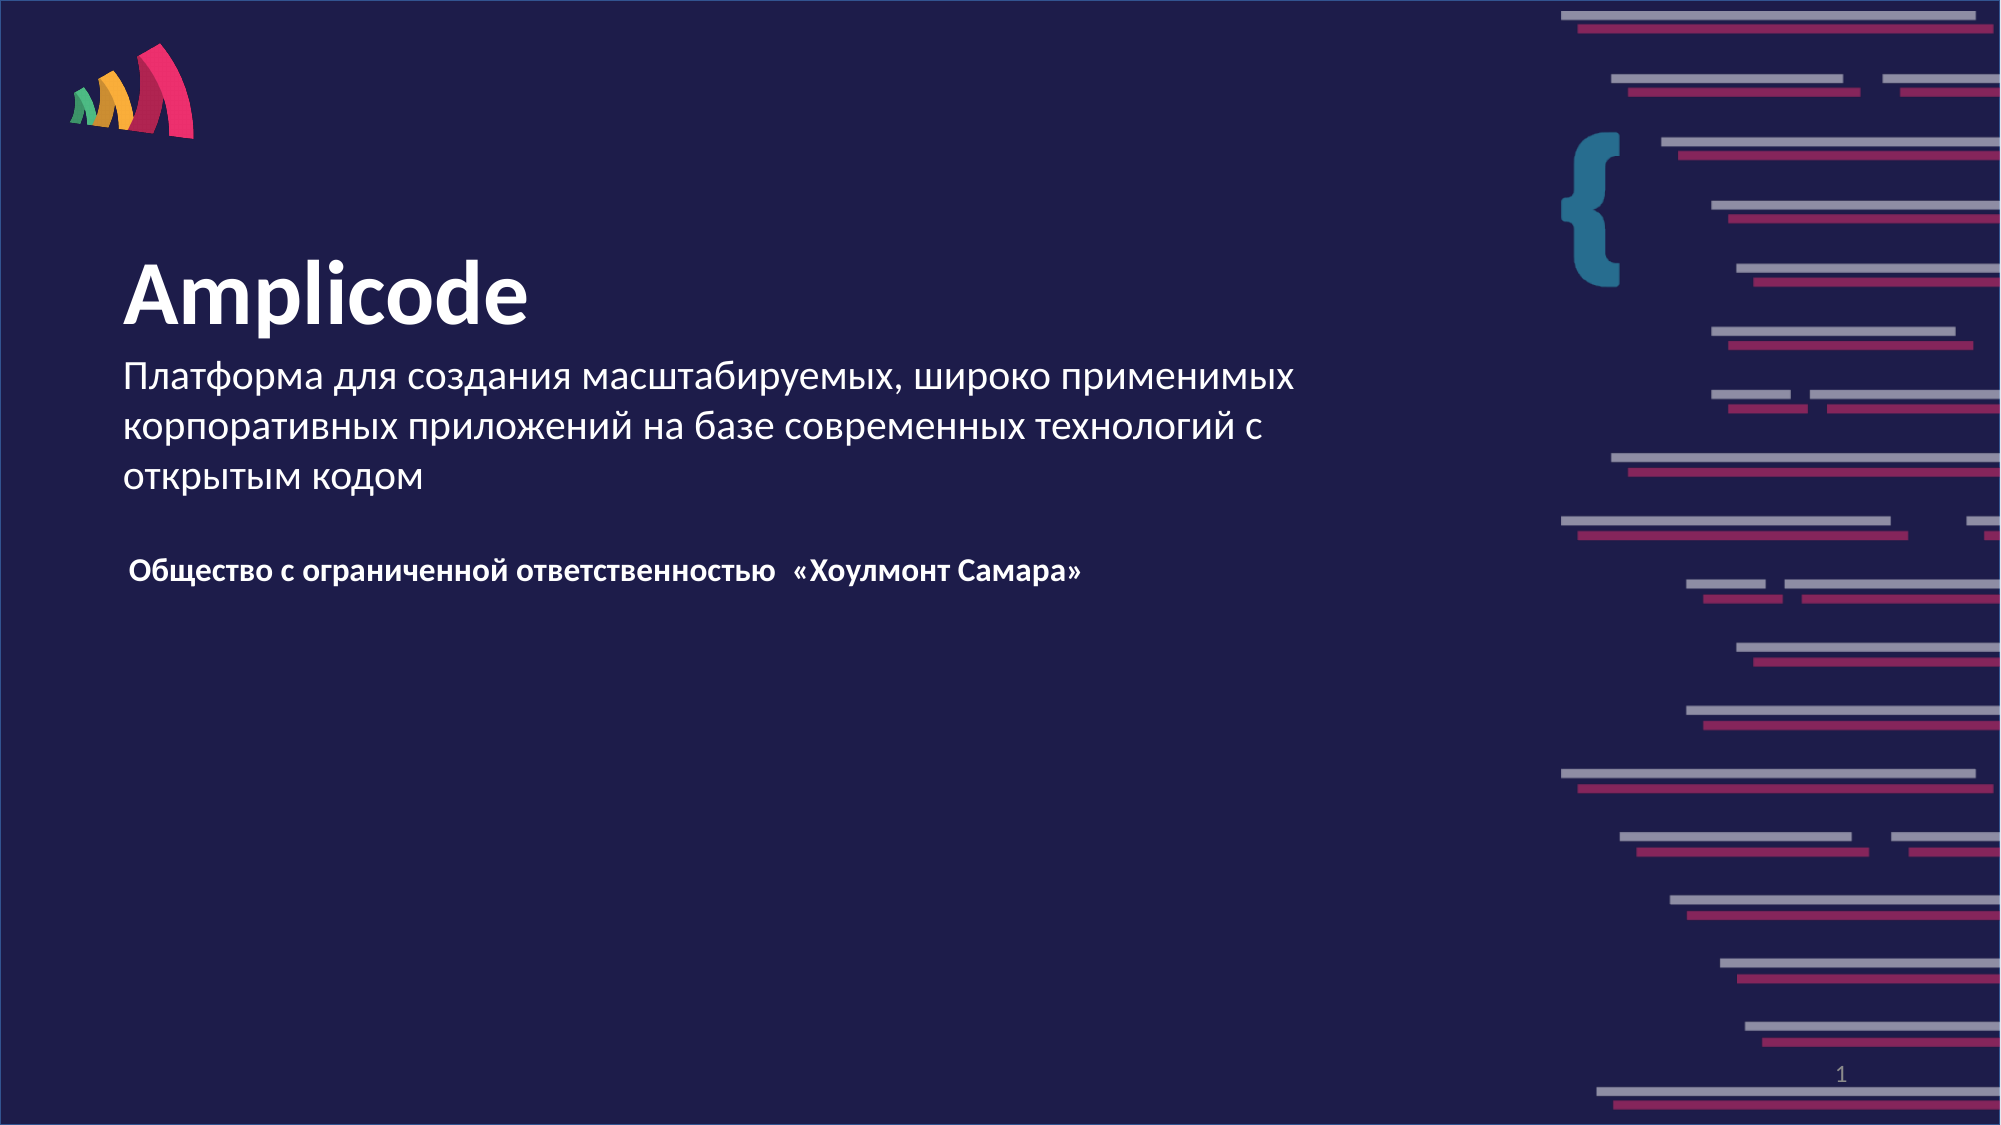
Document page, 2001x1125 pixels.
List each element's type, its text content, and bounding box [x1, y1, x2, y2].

picture [1561, 11, 2000, 1125]
title Amplicode [108, 208, 1510, 339]
slide_number 1 [1412, 1042, 1863, 1103]
list Платформа для создания масштабируемых, широко применимых корпоративных приложений на базе современных технологий с открытым кодом [108, 340, 1315, 566]
text_box Общество с ограниченной ответственностью «Хоулмонт Самара» [114, 540, 1336, 595]
picture [69, 43, 206, 139]
